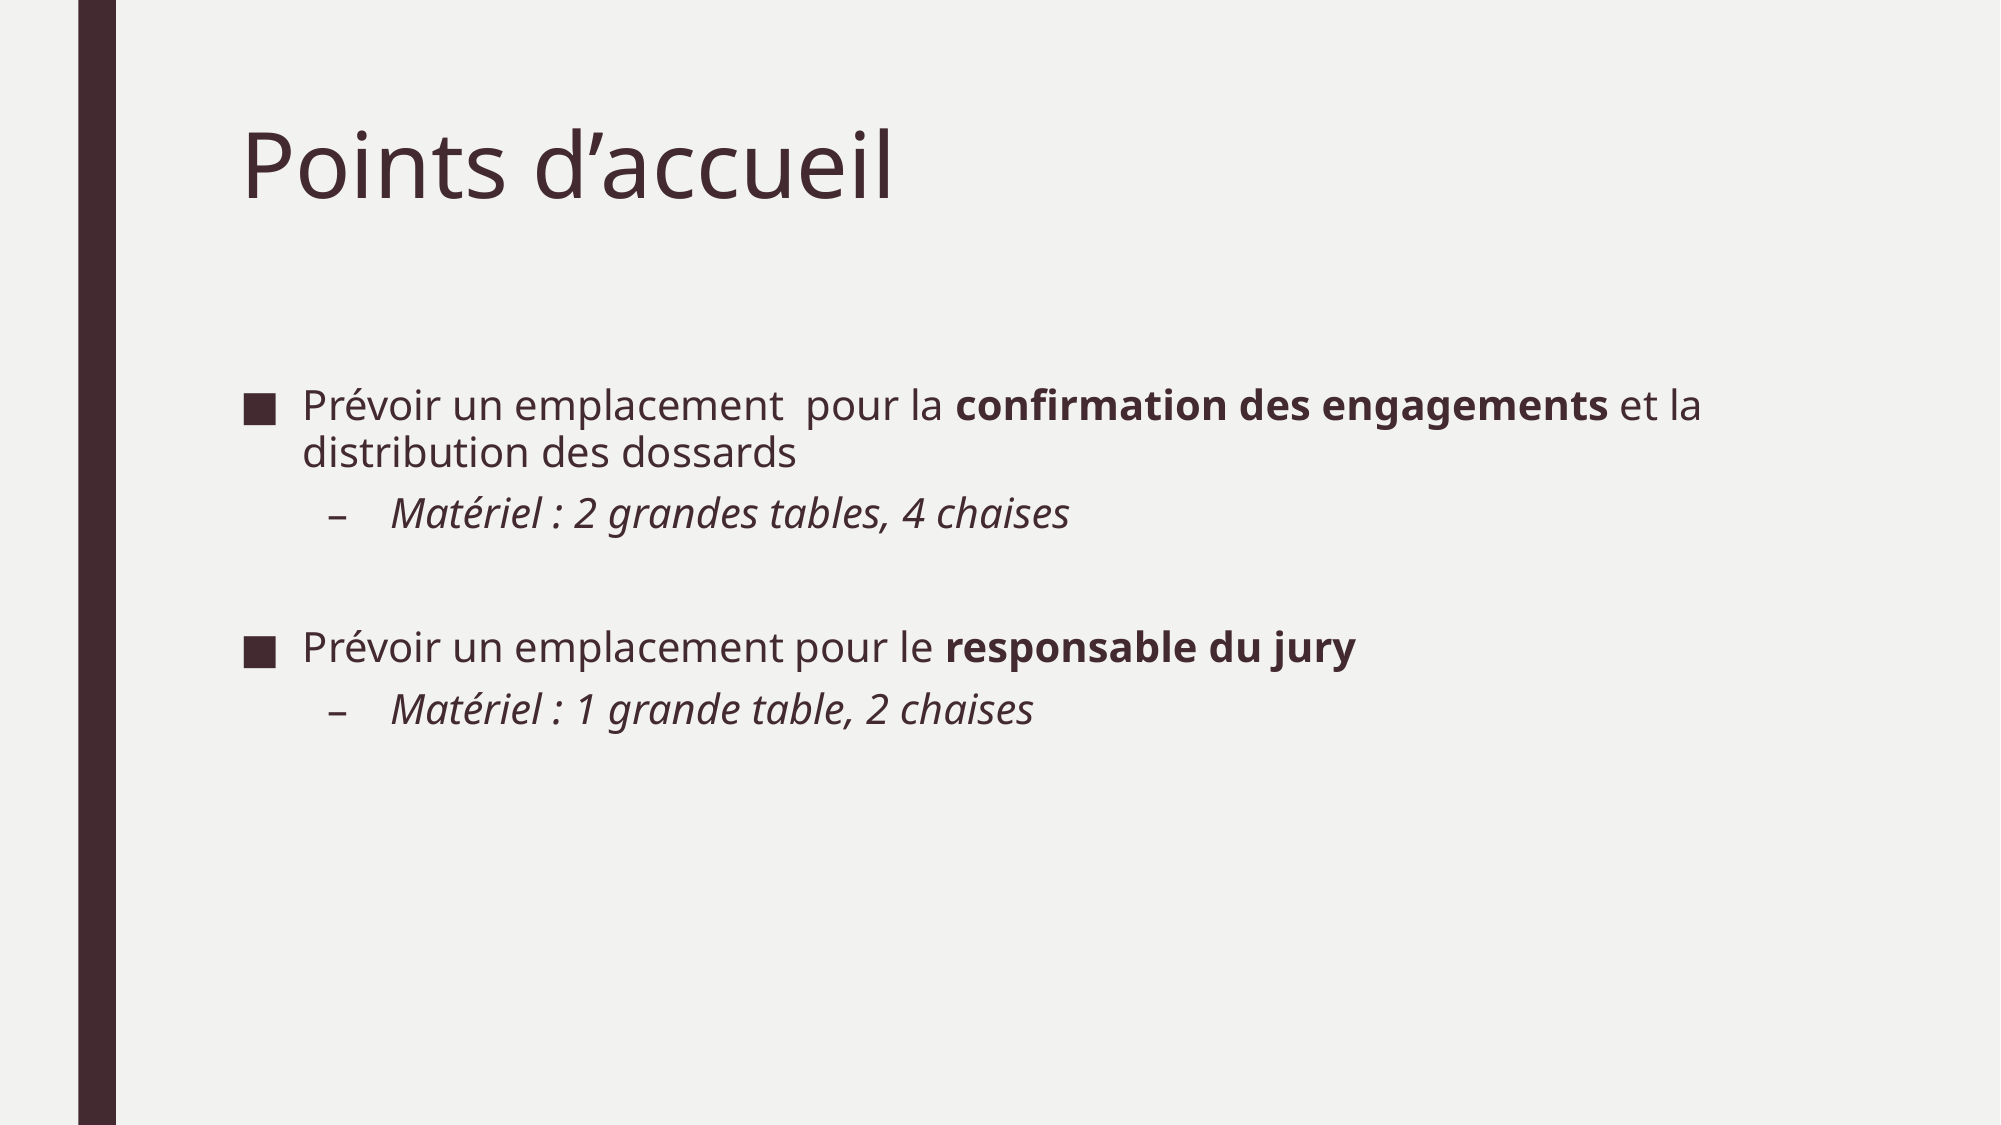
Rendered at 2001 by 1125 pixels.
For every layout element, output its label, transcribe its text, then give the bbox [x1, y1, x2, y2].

list Prévoir un emplacement pour la confirmation des engagements et la distribution des dossards Matériel : 2 grandes tables, 4 chaises Prévoir un emplacement pour le responsable du jury Matériel : 1 grande table, 2 chaises [225, 375, 1800, 963]
title Points d’accueil [225, 112, 1800, 357]
